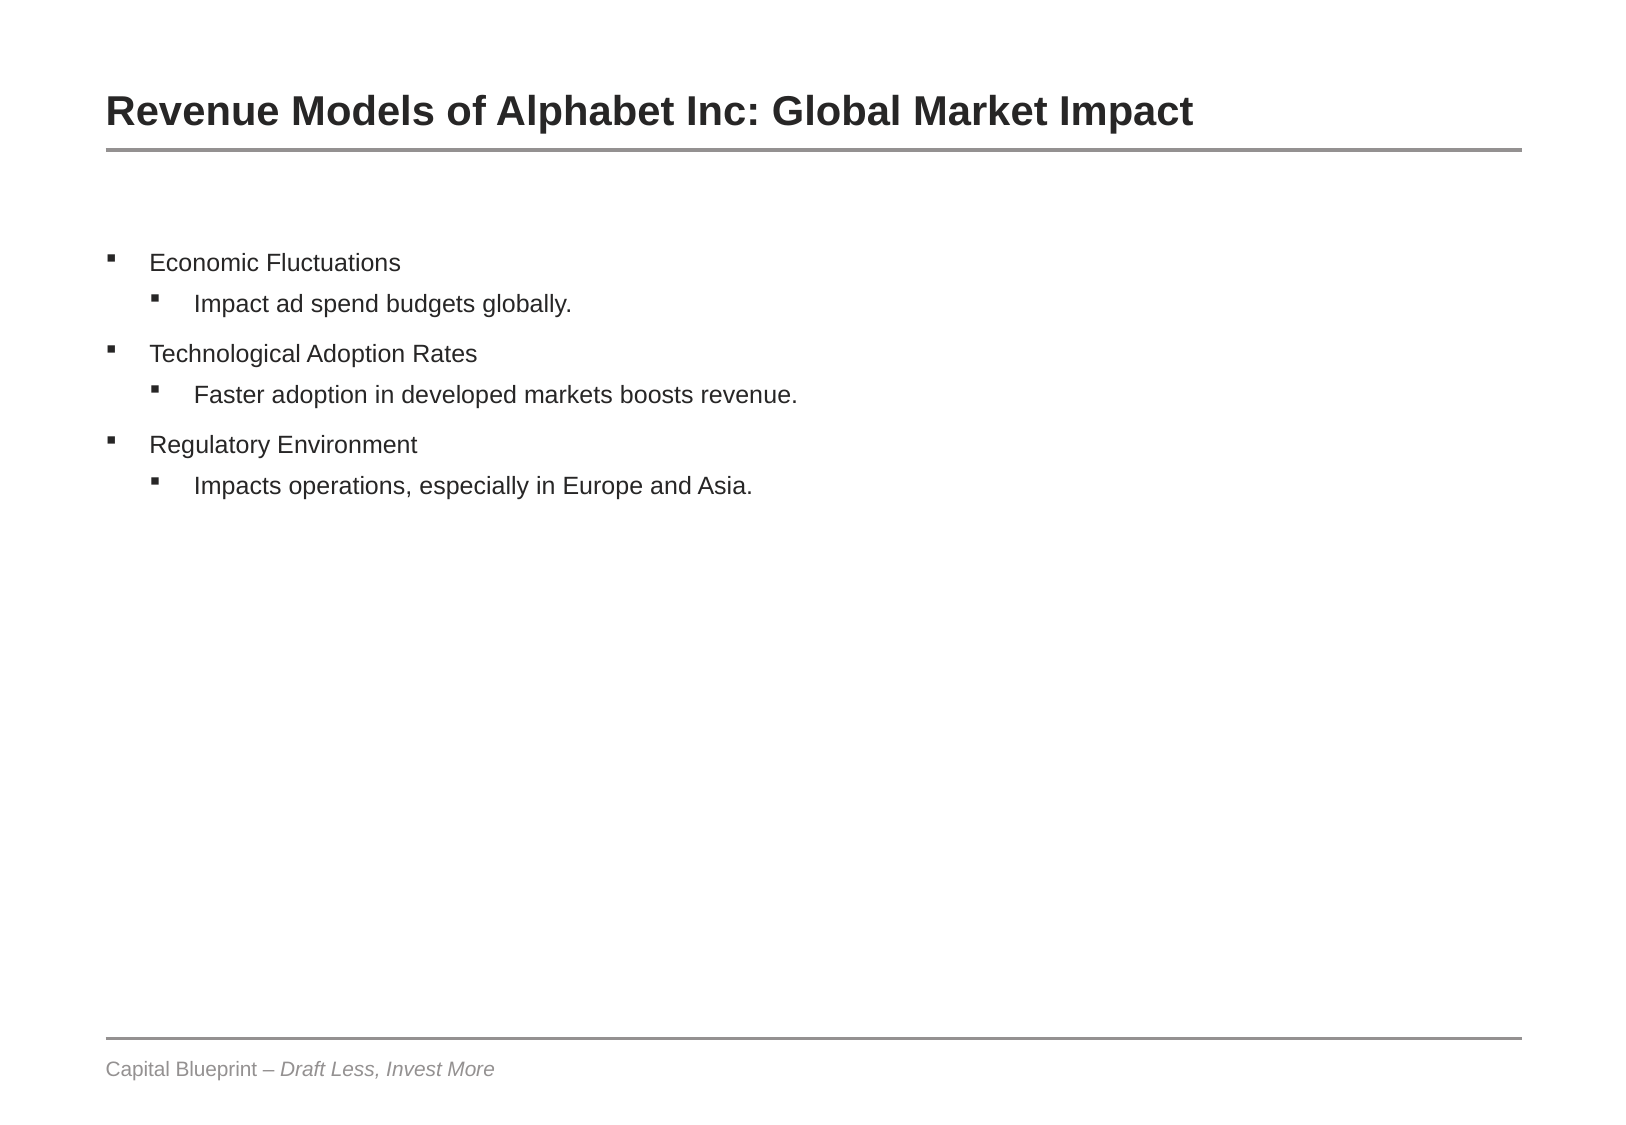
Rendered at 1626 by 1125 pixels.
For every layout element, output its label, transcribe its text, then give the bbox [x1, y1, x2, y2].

title Revenue Models of Alphabet Inc: Global Market Impact [105, 14, 1523, 142]
list Economic Fluctuations Impact ad spend budgets globally. Technological Adoption Rates Faster adoption in developed markets boosts revenue. Regulatory Environment Impacts operations, especially in Europe and Asia. [105, 188, 1523, 1014]
